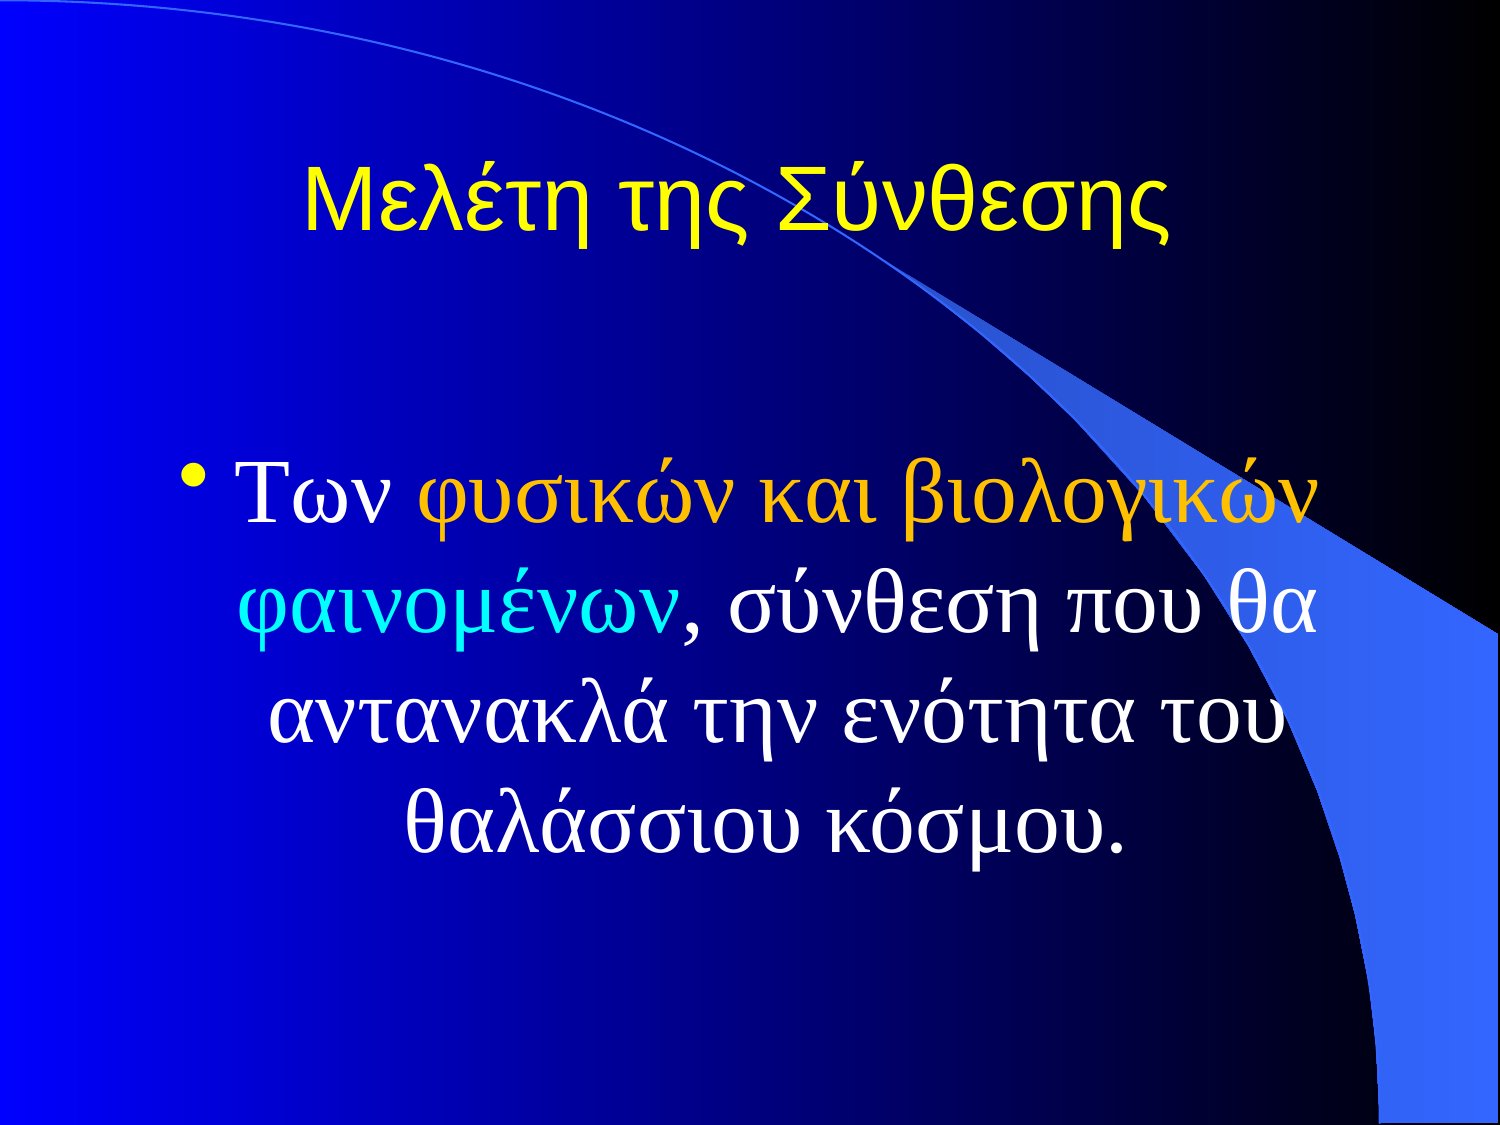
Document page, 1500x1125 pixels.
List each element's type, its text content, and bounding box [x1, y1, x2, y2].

title Μελέτη της Σύνθεσης [112, 99, 1388, 288]
list Των φυσικών και βιολογικών φαινομένων, σύνθεση που θα αντανακλά την ενότητα του θαλάσσιου κόσμου. [112, 324, 1388, 1000]
